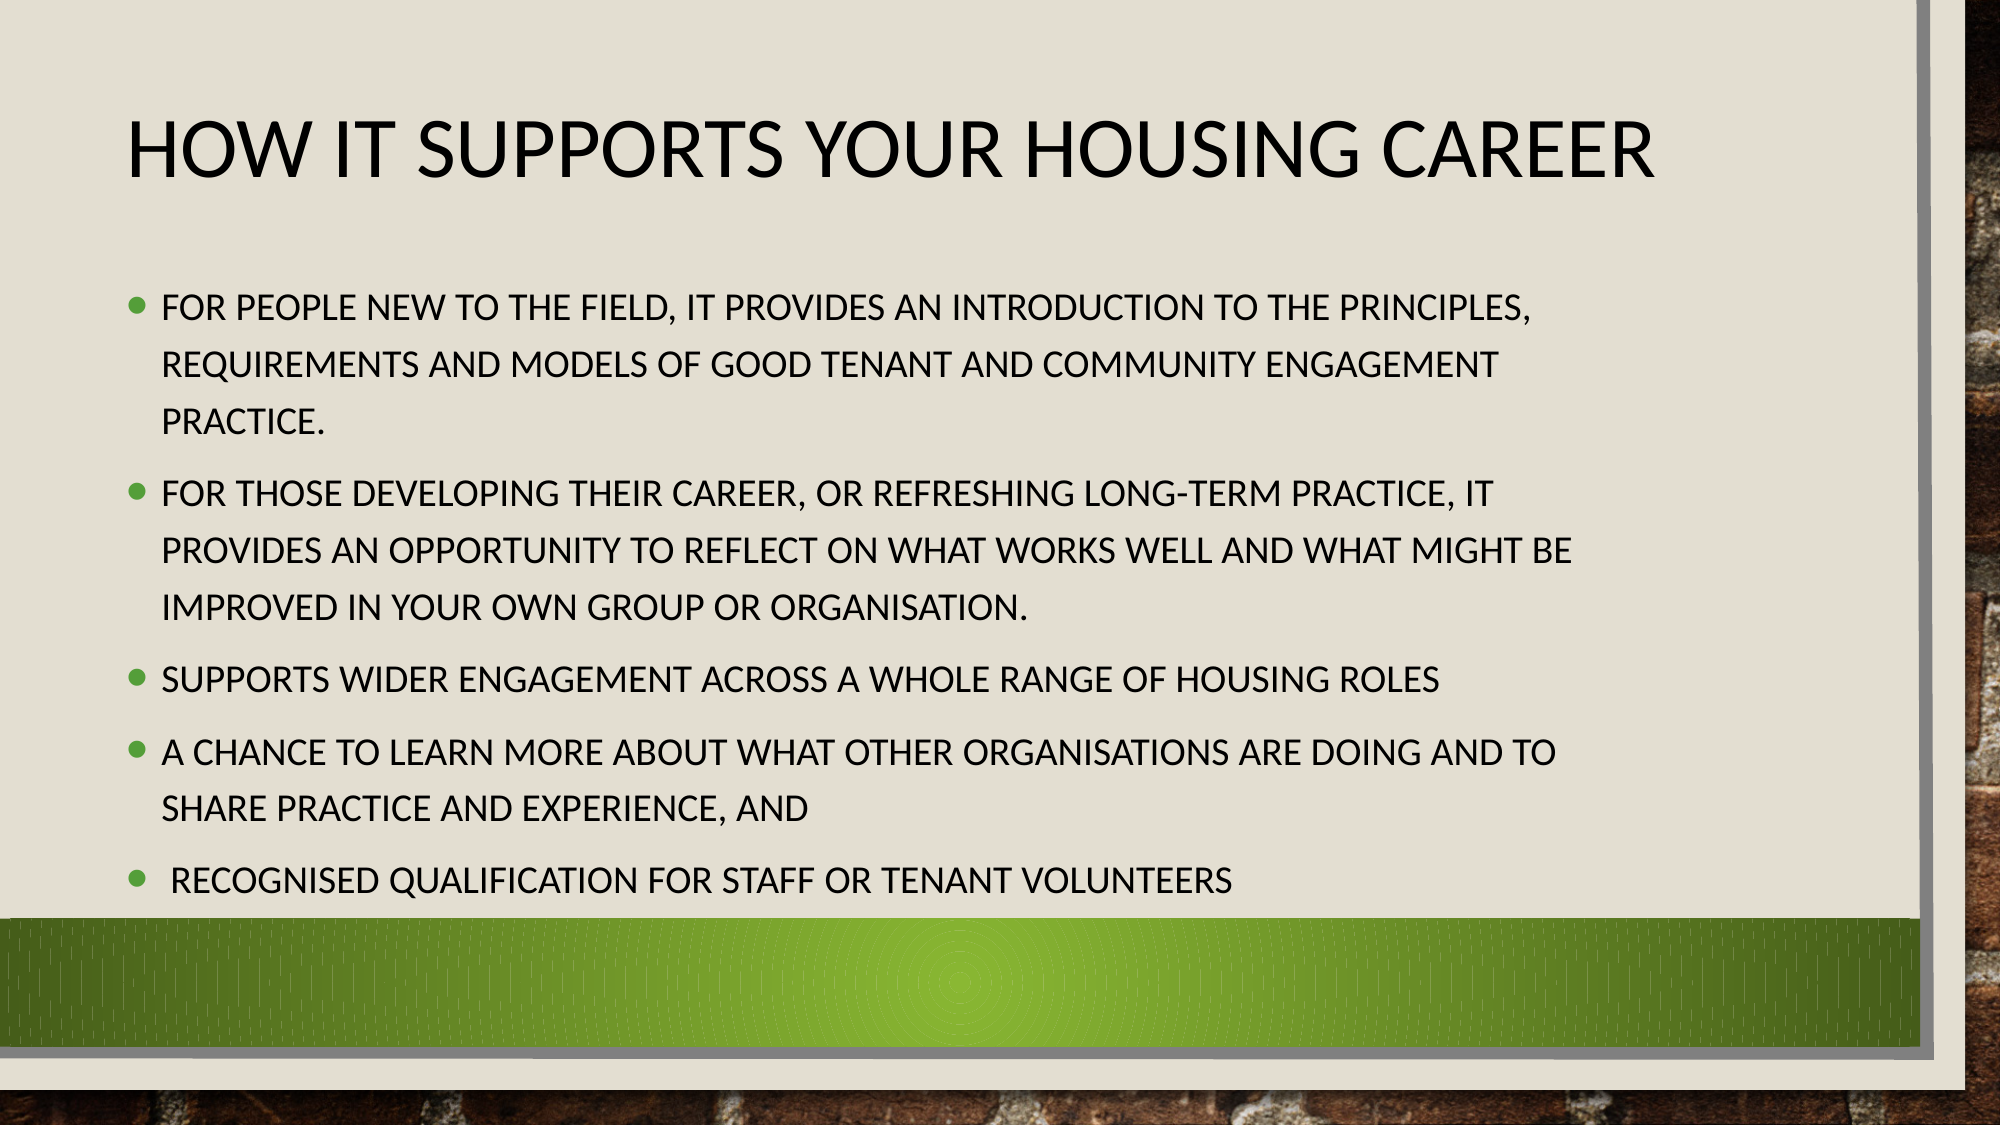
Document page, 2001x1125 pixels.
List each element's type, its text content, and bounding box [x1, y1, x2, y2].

list for people new to the field, it provides an introduction to the principles, requirements and models of good tenant and community engagement practice. For those developing their career, or refreshing long-term practice, It provides An opportunity to reflect on what works well and what might be improved in your own group or organisation. Supports wider engagement across a whole range of housing roles a chance to learn more about what other organisations are doing and to share practice and experience, and recognised qualification for staff or tenant volunteers [111, 264, 1661, 918]
title How it supports your housing career [111, 55, 1757, 245]
picture [0, 0, 2000, 1125]
